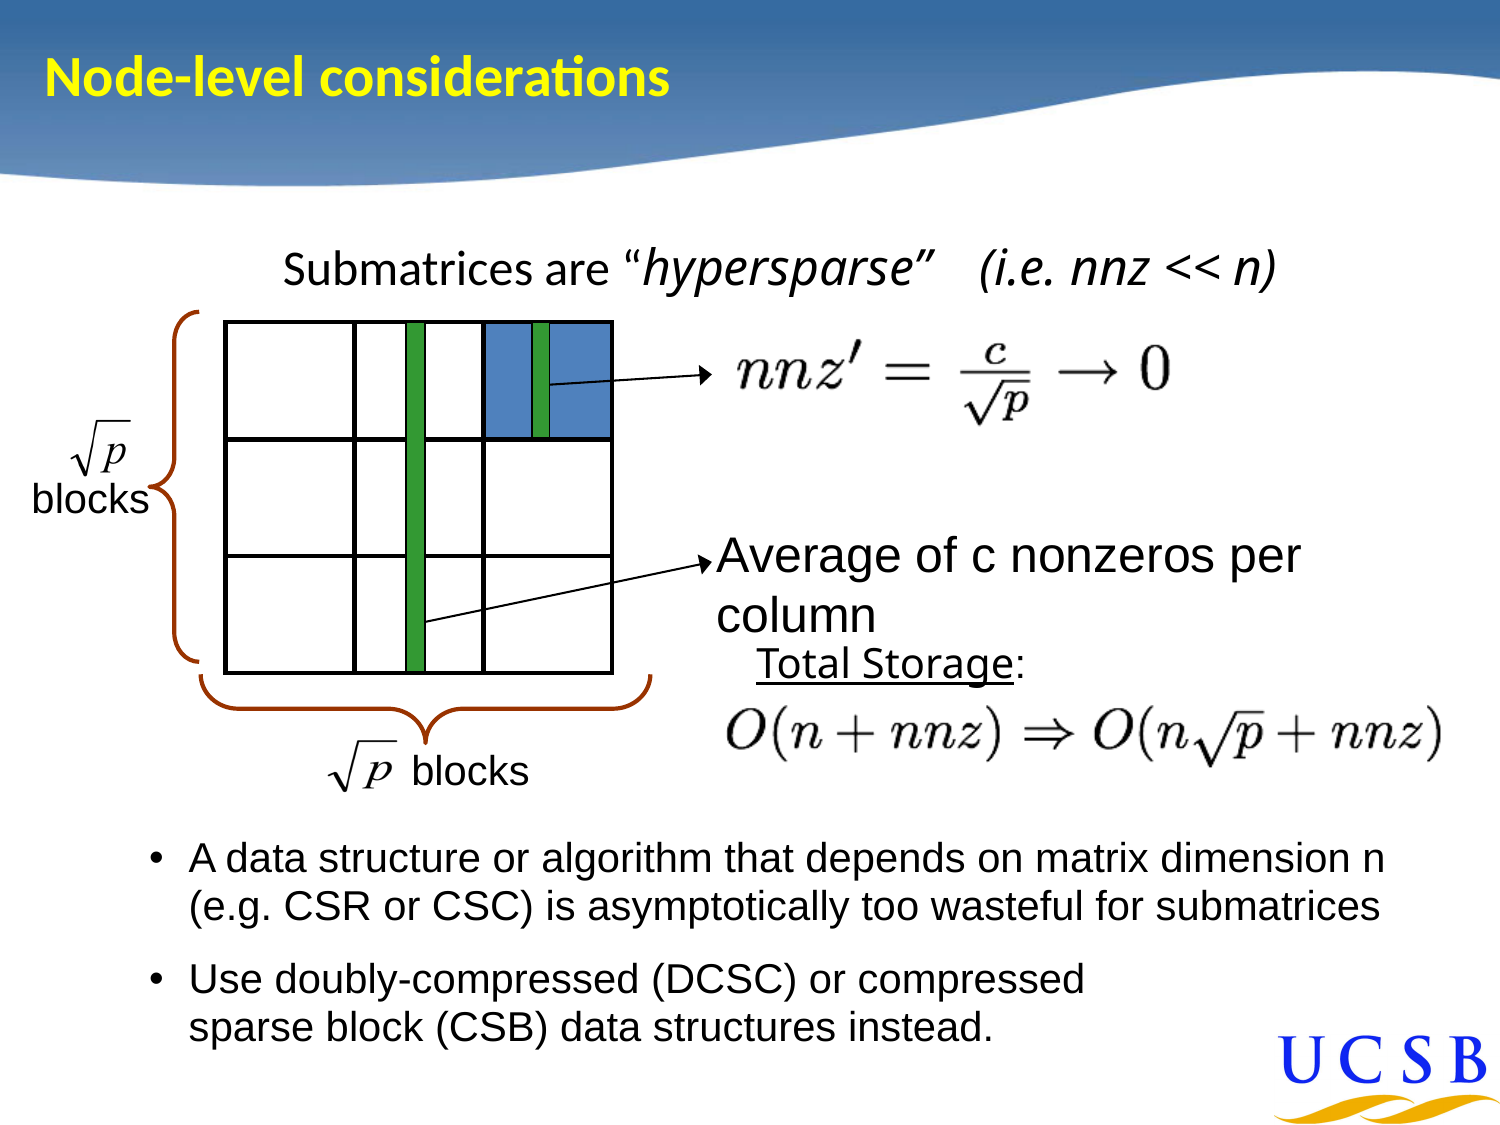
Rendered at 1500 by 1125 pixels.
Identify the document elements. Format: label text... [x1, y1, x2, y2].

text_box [225, 321, 613, 674]
title Submatrices are “hypersparse” (i.e. nnz << n) [74, 221, 1463, 285]
text_box Average of c nonzeros per column [710, 522, 1484, 580]
text_box [174, 527, 200, 662]
picture [62, 411, 140, 485]
text_box [174, 311, 200, 422]
text_box Total Storage: [749, 636, 1427, 694]
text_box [0, 0, 1500, 213]
text_box [618, 364, 712, 386]
picture [1274, 1034, 1500, 1125]
text_box blocks [413, 743, 634, 801]
picture [319, 731, 408, 800]
picture [736, 335, 1173, 429]
picture [726, 704, 1446, 770]
text_box blocks [24, 422, 214, 527]
text_box [618, 554, 710, 582]
text_box [200, 674, 651, 743]
text_box A data structure or algorithm that depends on matrix dimension n (e.g. CSR or CSC) is asymptotically too wasteful for submatrices Use doubly-compressed (DCSC) or compressed sparse block (CSB) data structures instead. [144, 834, 1403, 1064]
